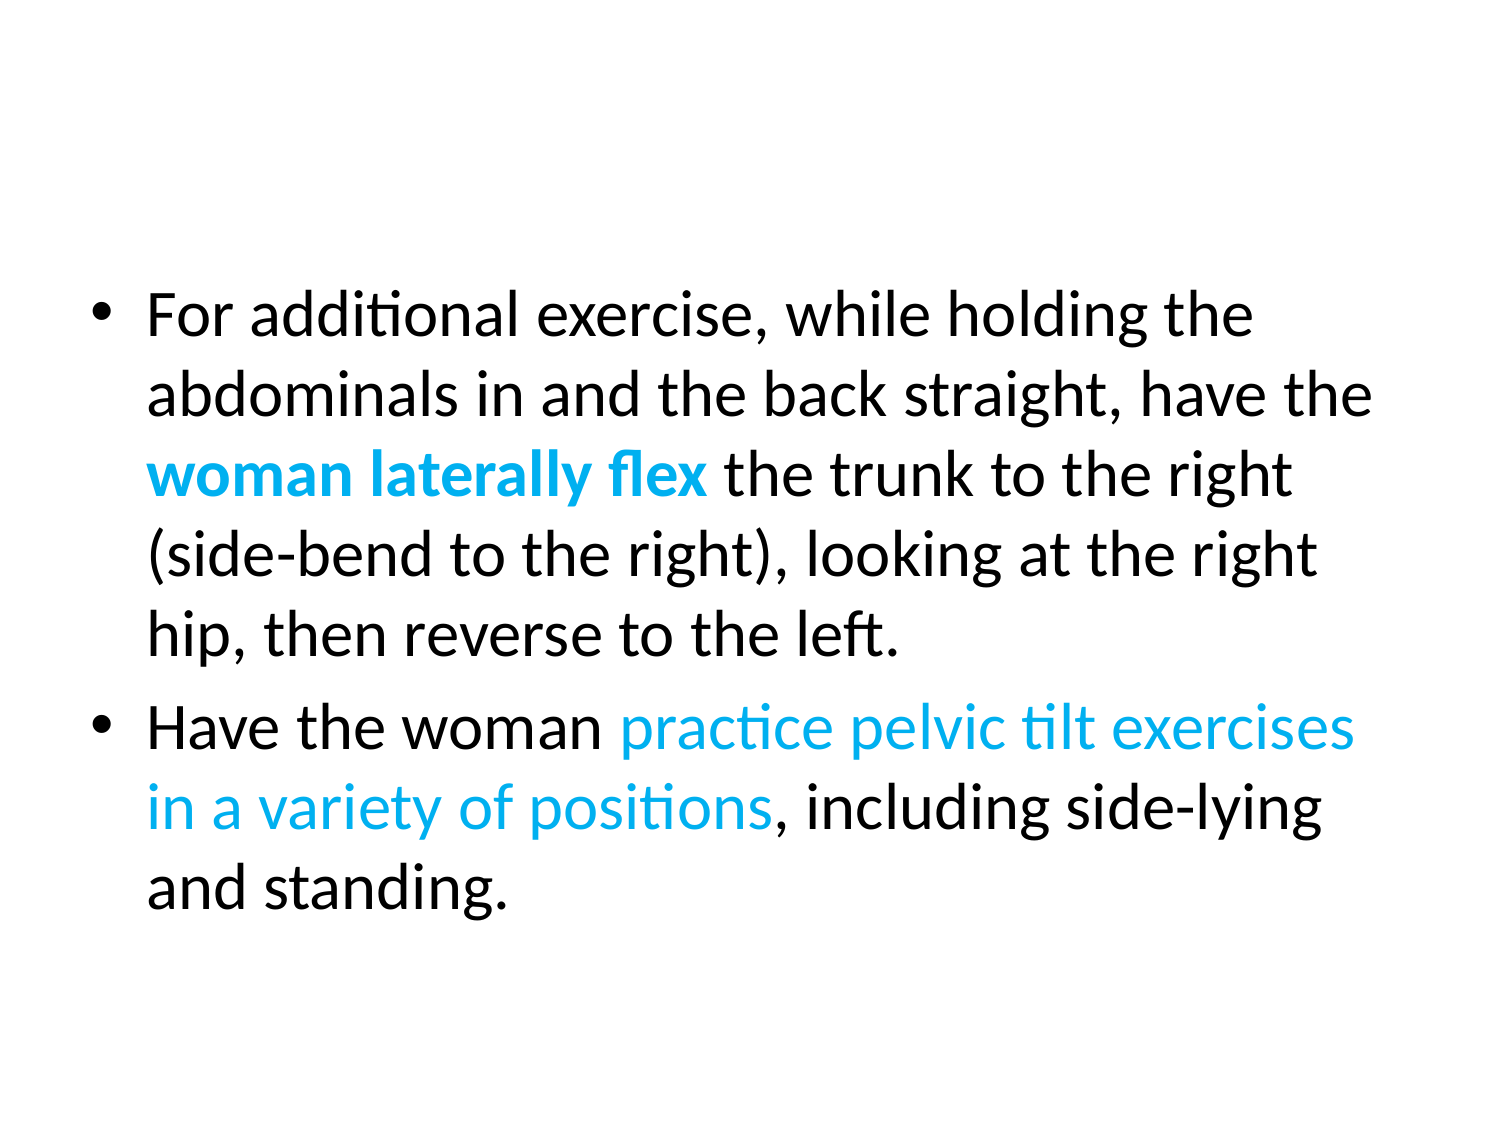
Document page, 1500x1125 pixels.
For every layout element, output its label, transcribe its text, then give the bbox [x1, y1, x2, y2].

list For additional exercise, while holding the abdominals in and the back straight, have the woman laterally ﬂex the trunk to the right (side-bend to the right), looking at the right hip, then reverse to the left. Have the woman practice pelvic tilt exercises in a variety of positions, including side-lying and standing. [75, 262, 1425, 1005]
